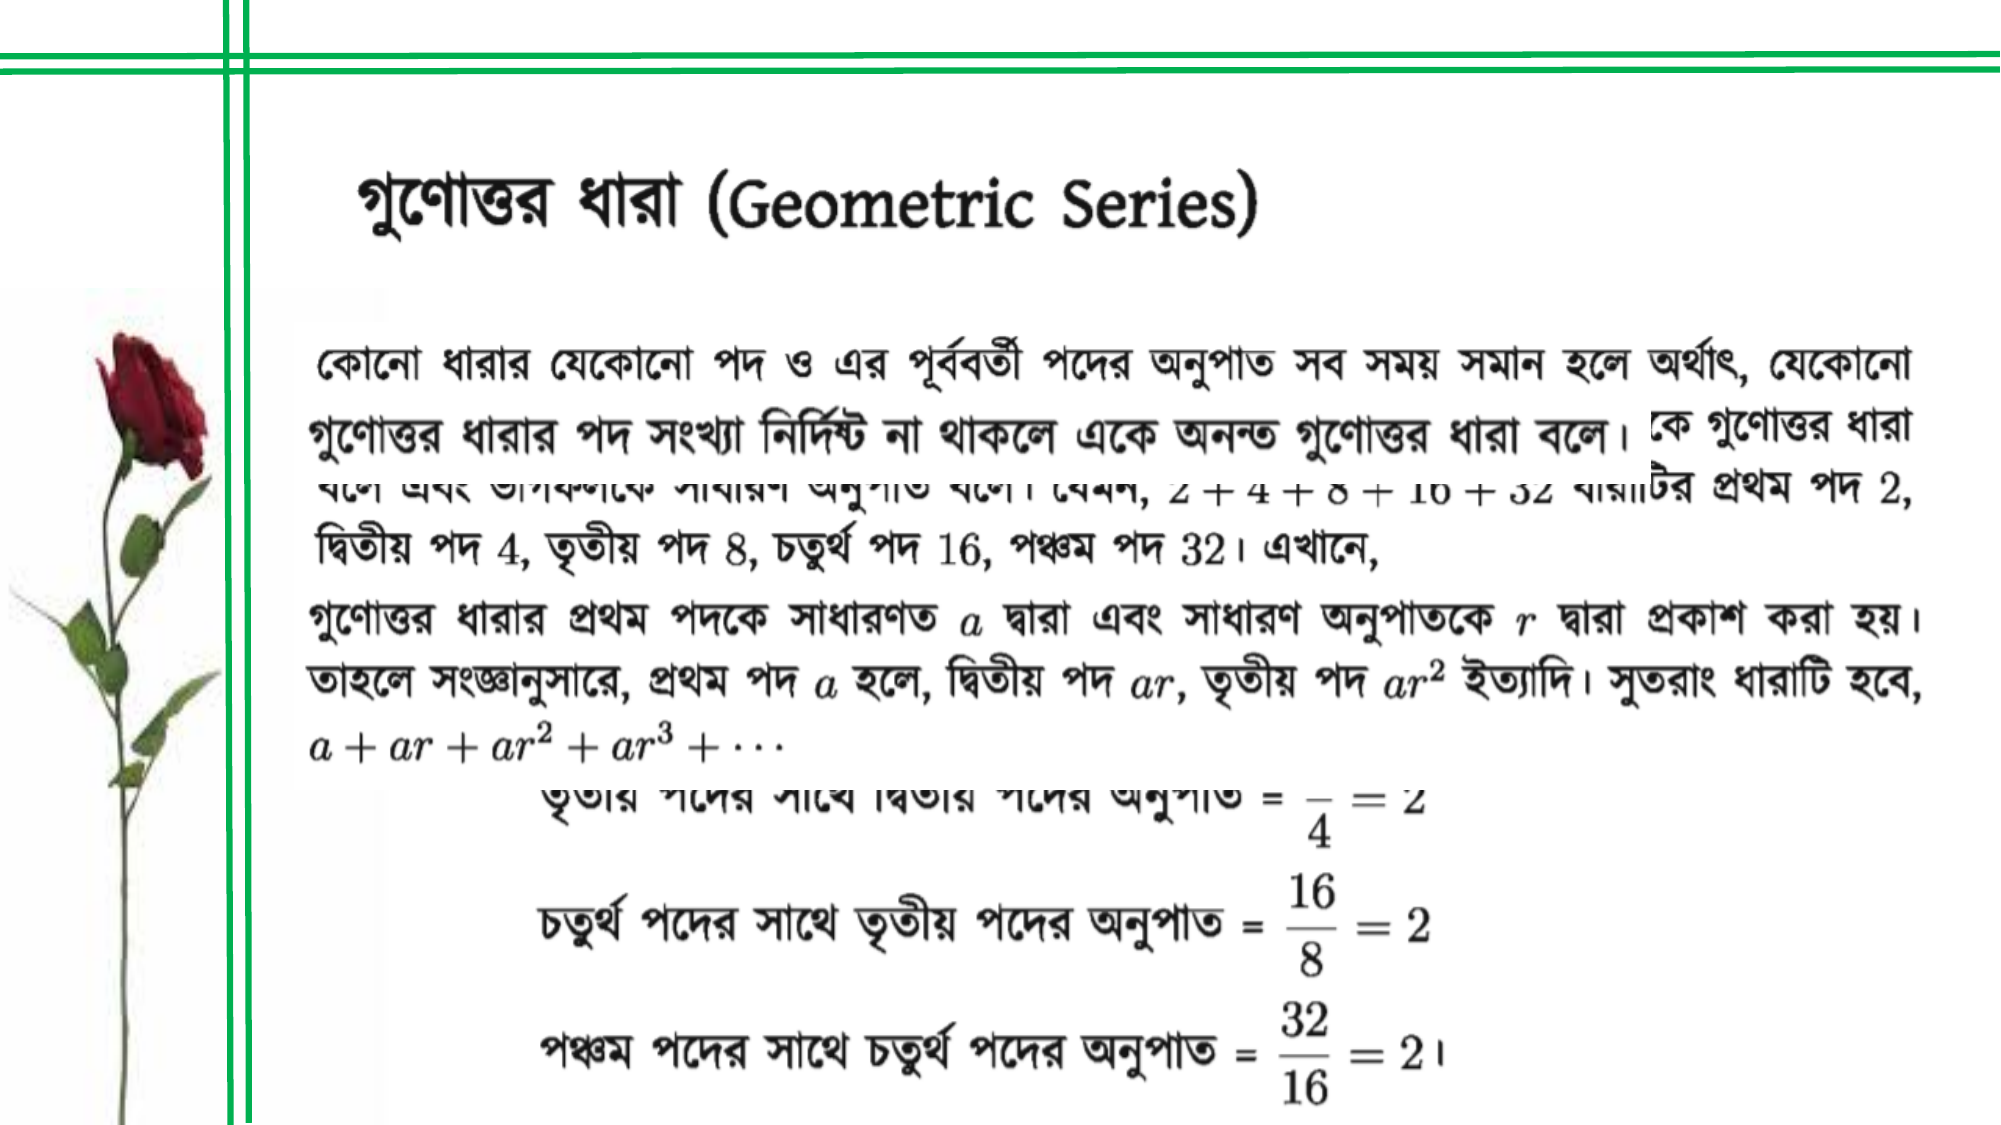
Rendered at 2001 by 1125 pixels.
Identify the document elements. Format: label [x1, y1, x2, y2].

picture [340, 148, 1285, 261]
text_box [0, 0, 2000, 1125]
picture [294, 322, 1945, 1125]
